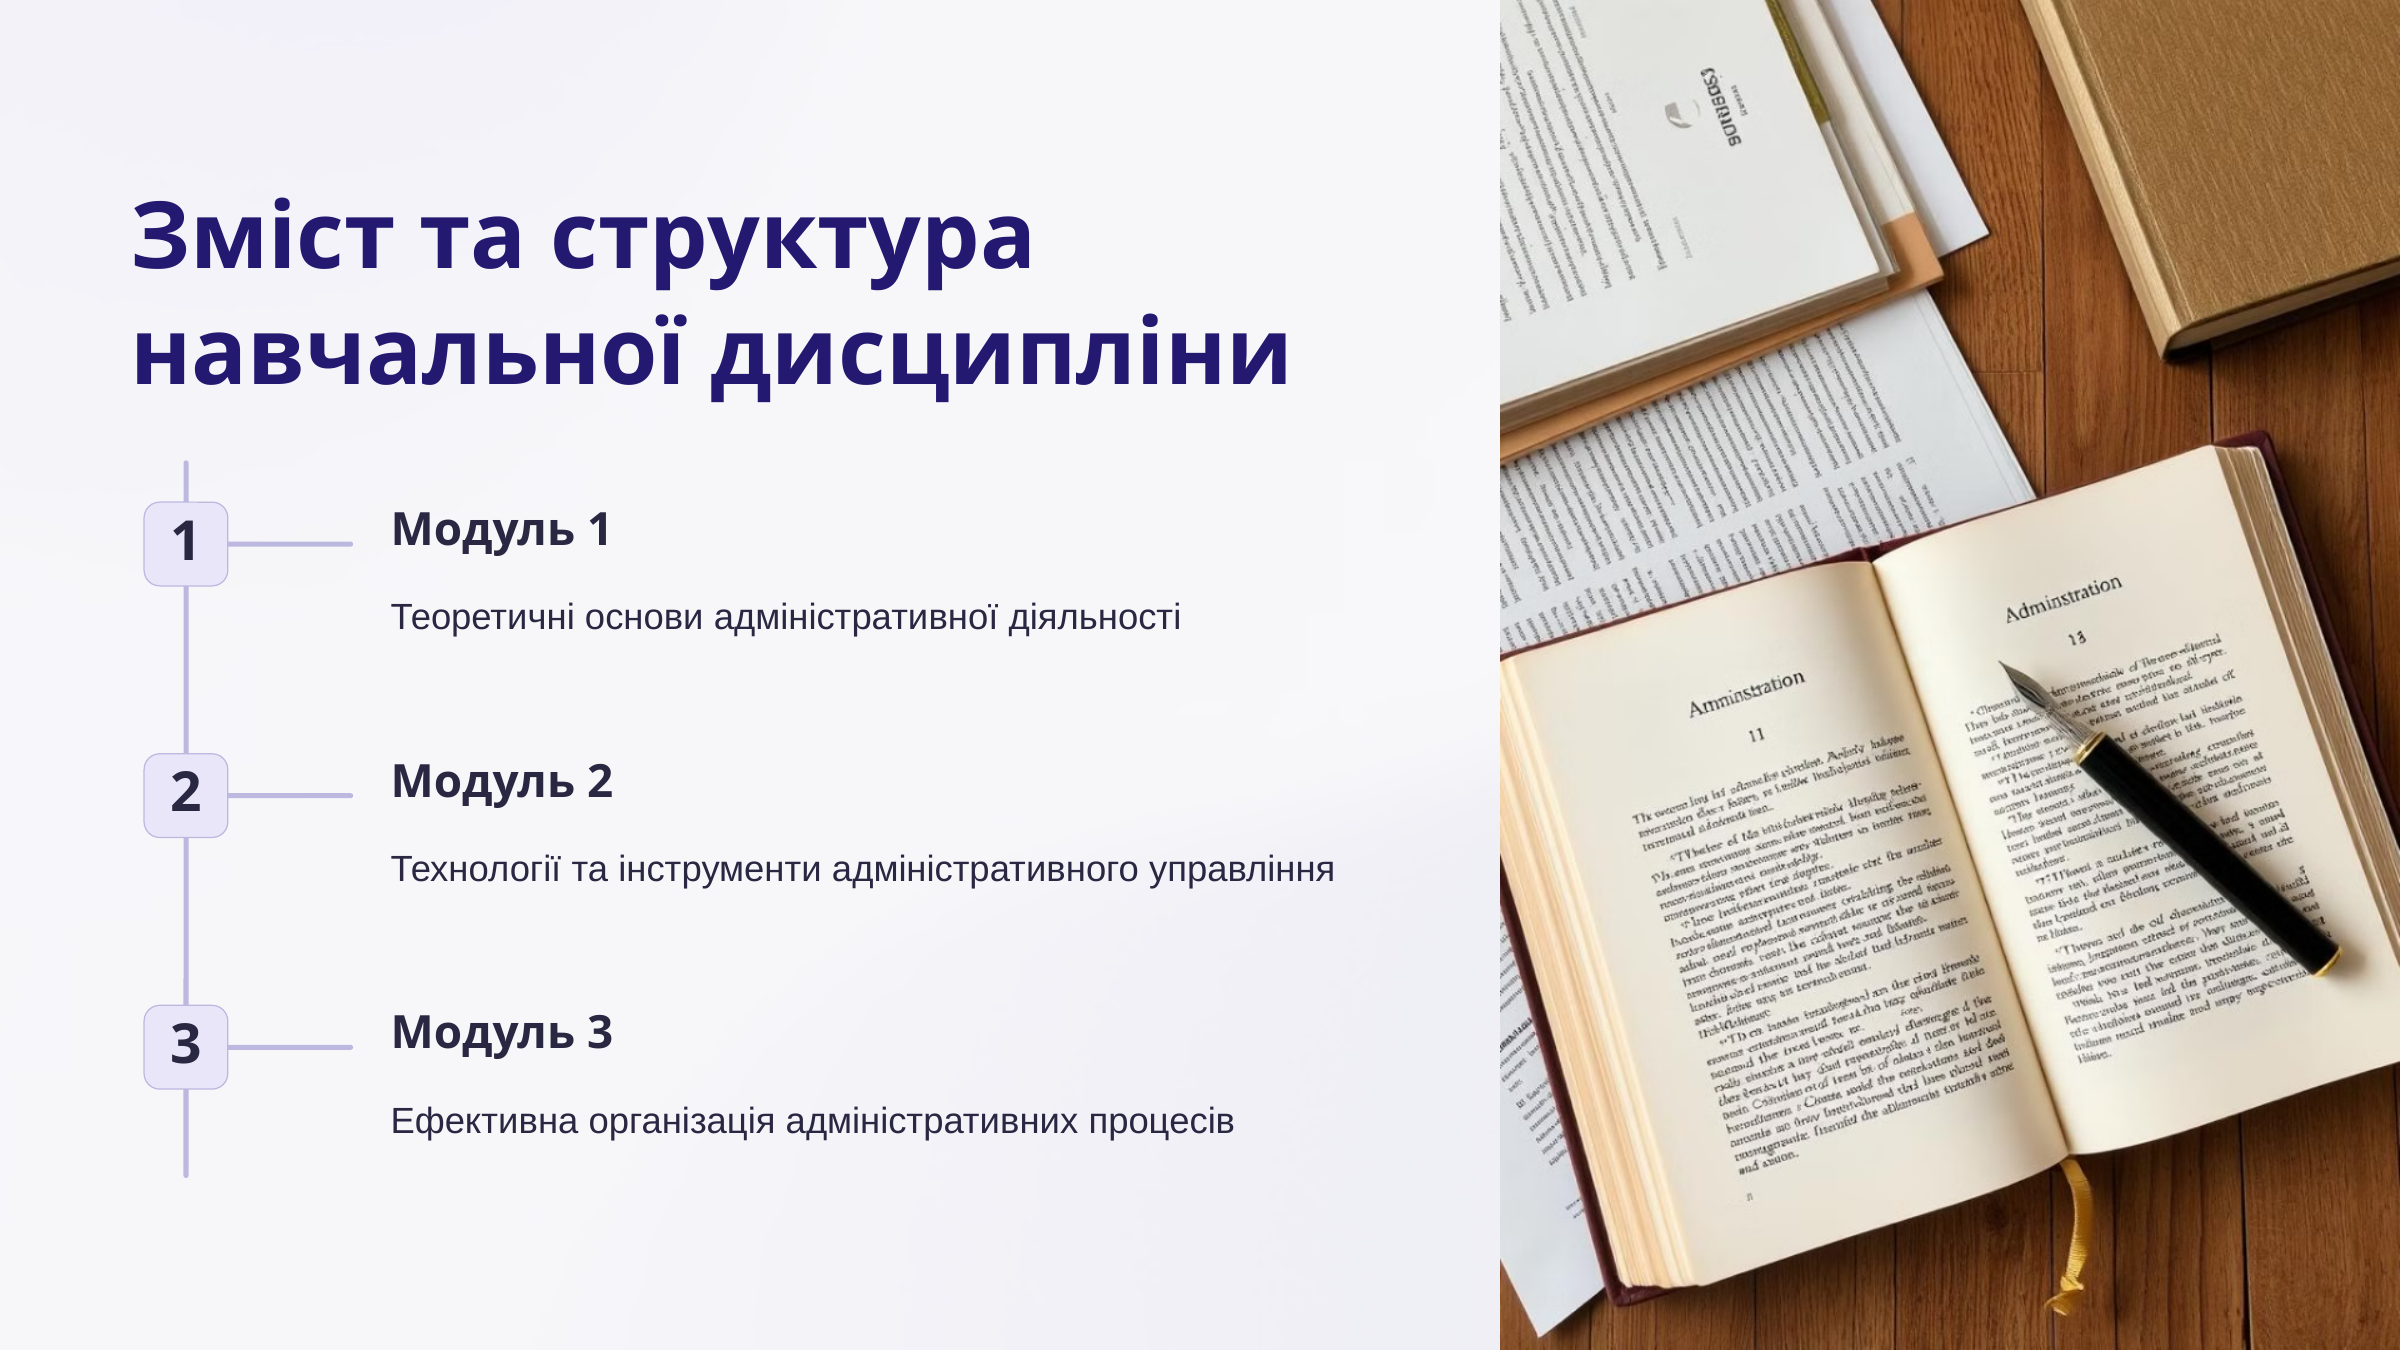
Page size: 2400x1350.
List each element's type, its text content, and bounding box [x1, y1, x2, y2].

text_box [183, 1090, 189, 1178]
text_box [183, 460, 189, 502]
picture [1499, 0, 2400, 1350]
text_box [144, 502, 228, 586]
text_box Зміст та структура навчальної дисципліни [130, 171, 1370, 405]
text_box Теоретичні основи адміністративної діяльності [390, 577, 1370, 638]
text_box [183, 586, 189, 753]
text_box 2 [169, 767, 202, 824]
text_box [144, 753, 228, 838]
text_box Ефективна організація адміністративних процесів [390, 1081, 1370, 1141]
text_box [183, 838, 189, 1005]
text_box 3 [170, 1019, 202, 1076]
text_box Модуль 2 [390, 749, 856, 808]
text_box [228, 793, 354, 799]
text_box Модуль 1 [390, 497, 856, 556]
text_box 1 [175, 516, 197, 572]
text_box [228, 1044, 354, 1050]
text_box [228, 541, 354, 547]
text_box [144, 1005, 228, 1090]
text_box Модуль 3 [390, 1000, 856, 1059]
text_box Технології та інструменти адміністративного управління [390, 829, 1370, 890]
